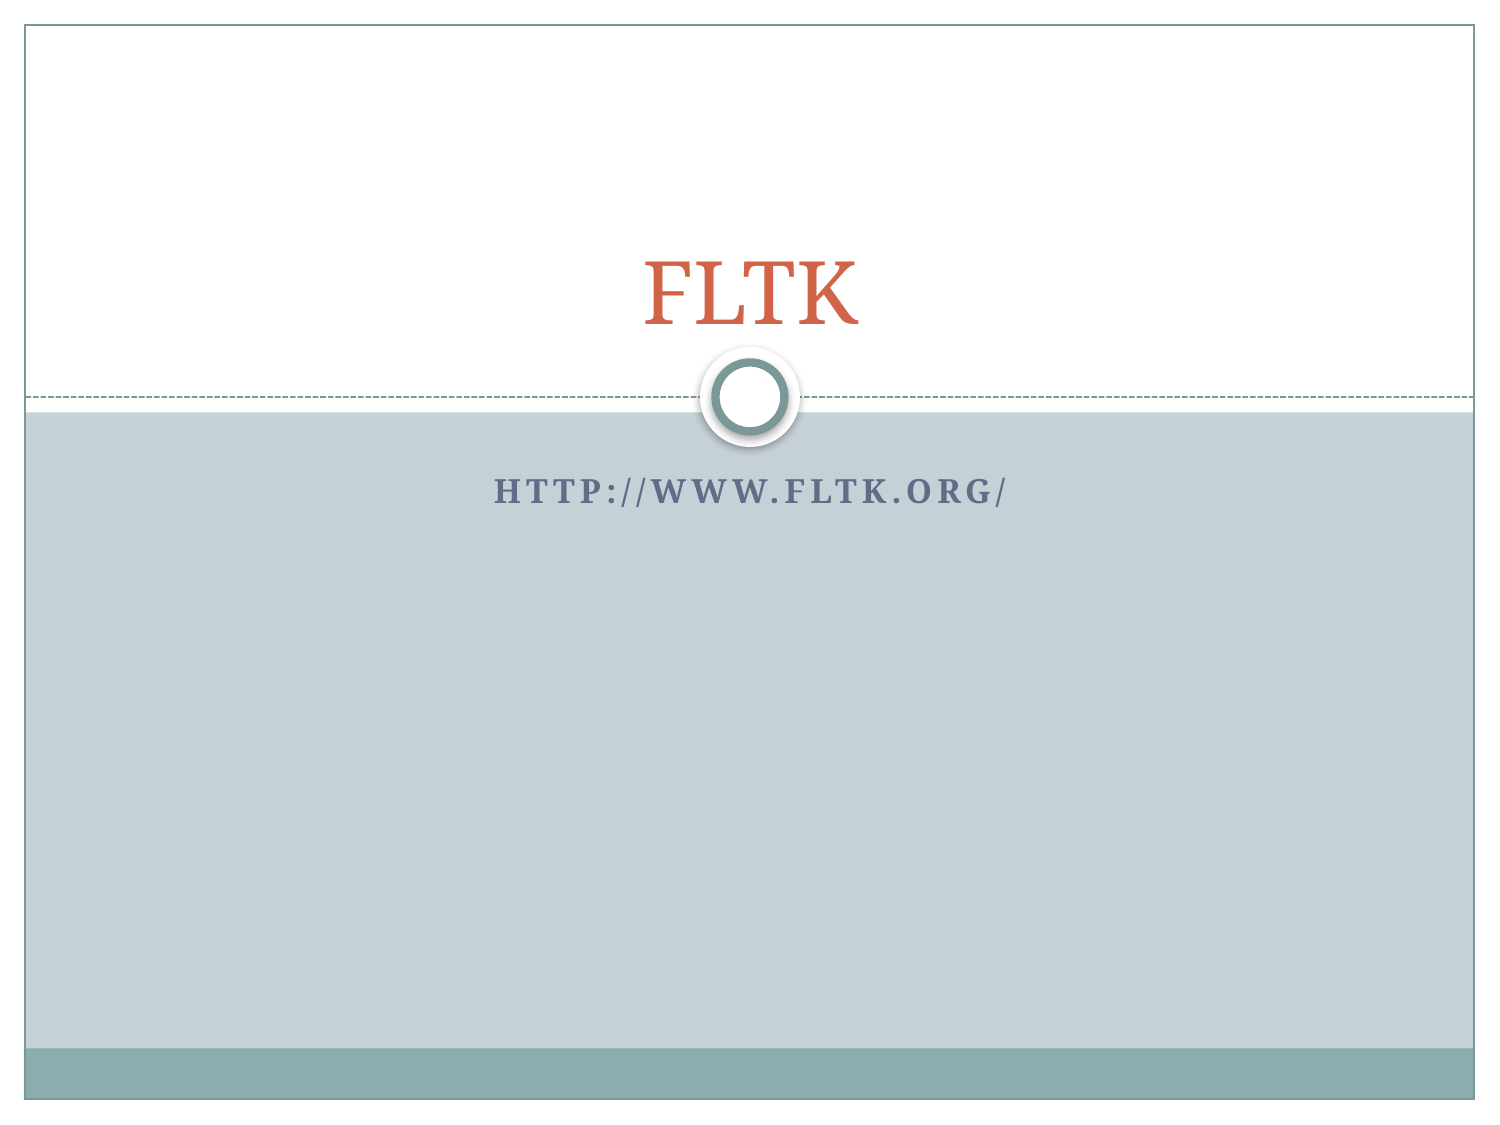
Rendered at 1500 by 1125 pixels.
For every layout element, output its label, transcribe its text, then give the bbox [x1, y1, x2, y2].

subtitle http://www.fltk.org/ [225, 462, 1275, 750]
title FLTK [112, 62, 1388, 350]
